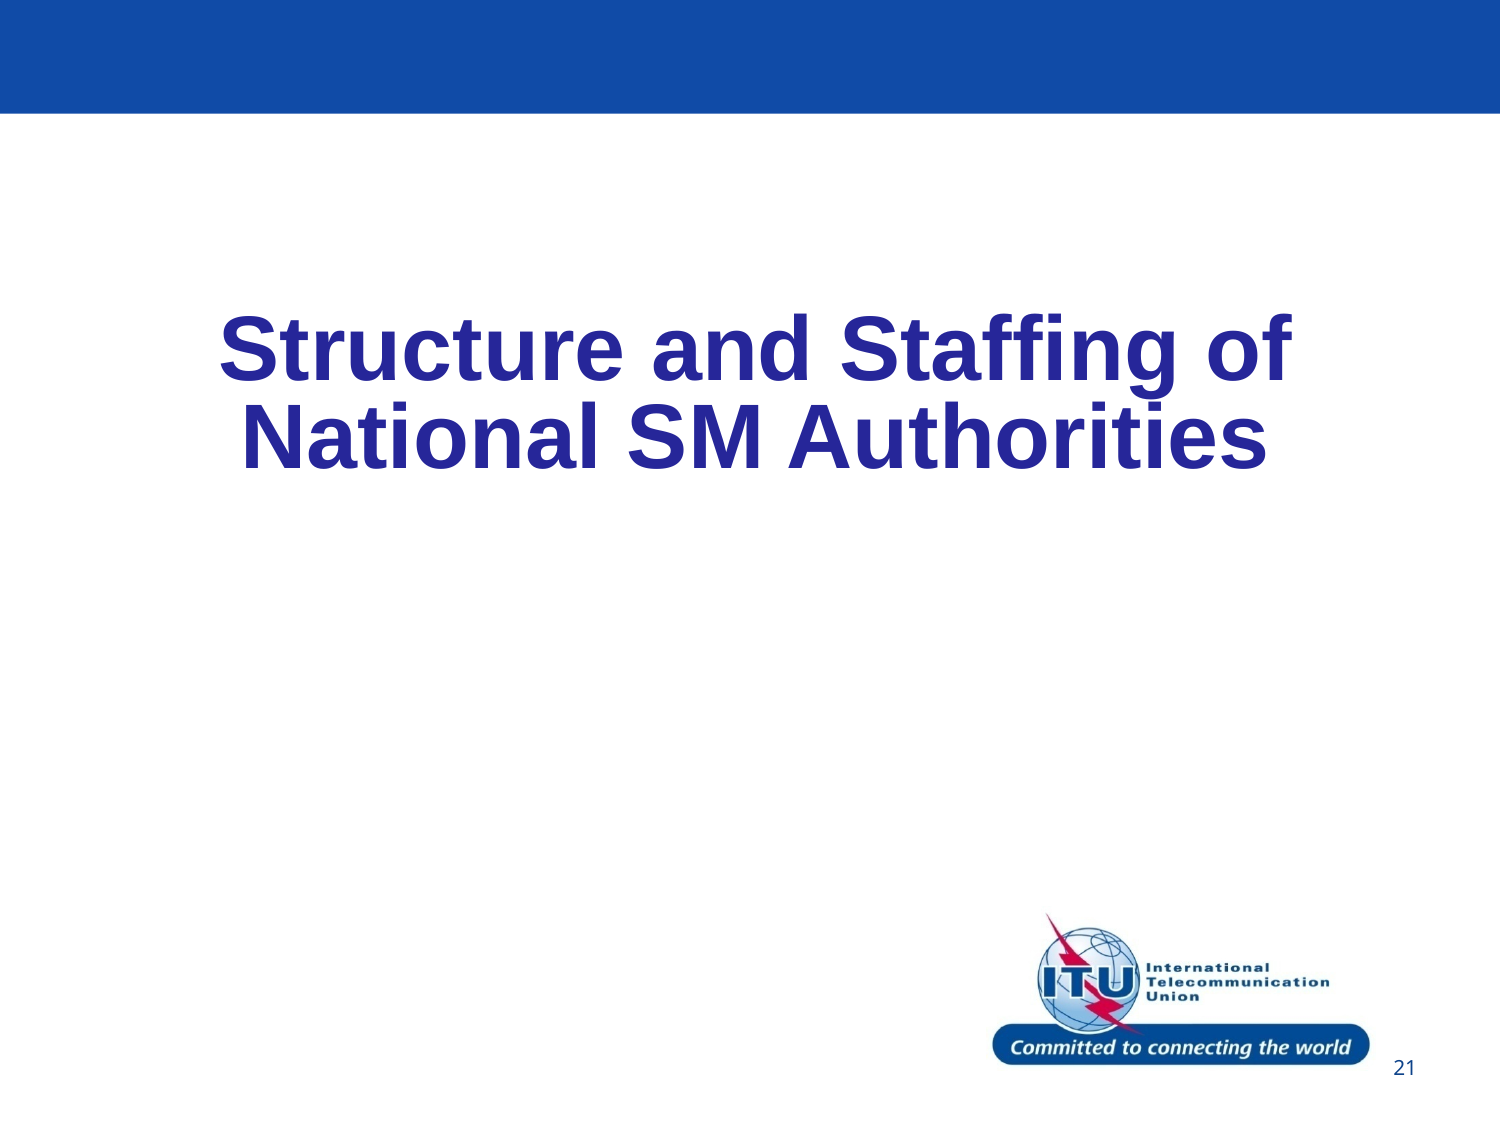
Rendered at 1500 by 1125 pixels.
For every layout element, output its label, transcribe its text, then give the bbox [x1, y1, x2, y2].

slide_number 21 [1375, 1046, 1432, 1088]
text_box Structure and Staffing of National SM Authorities [41, 302, 1471, 494]
text_box [0, 0, 1500, 116]
picture [986, 906, 1376, 1071]
